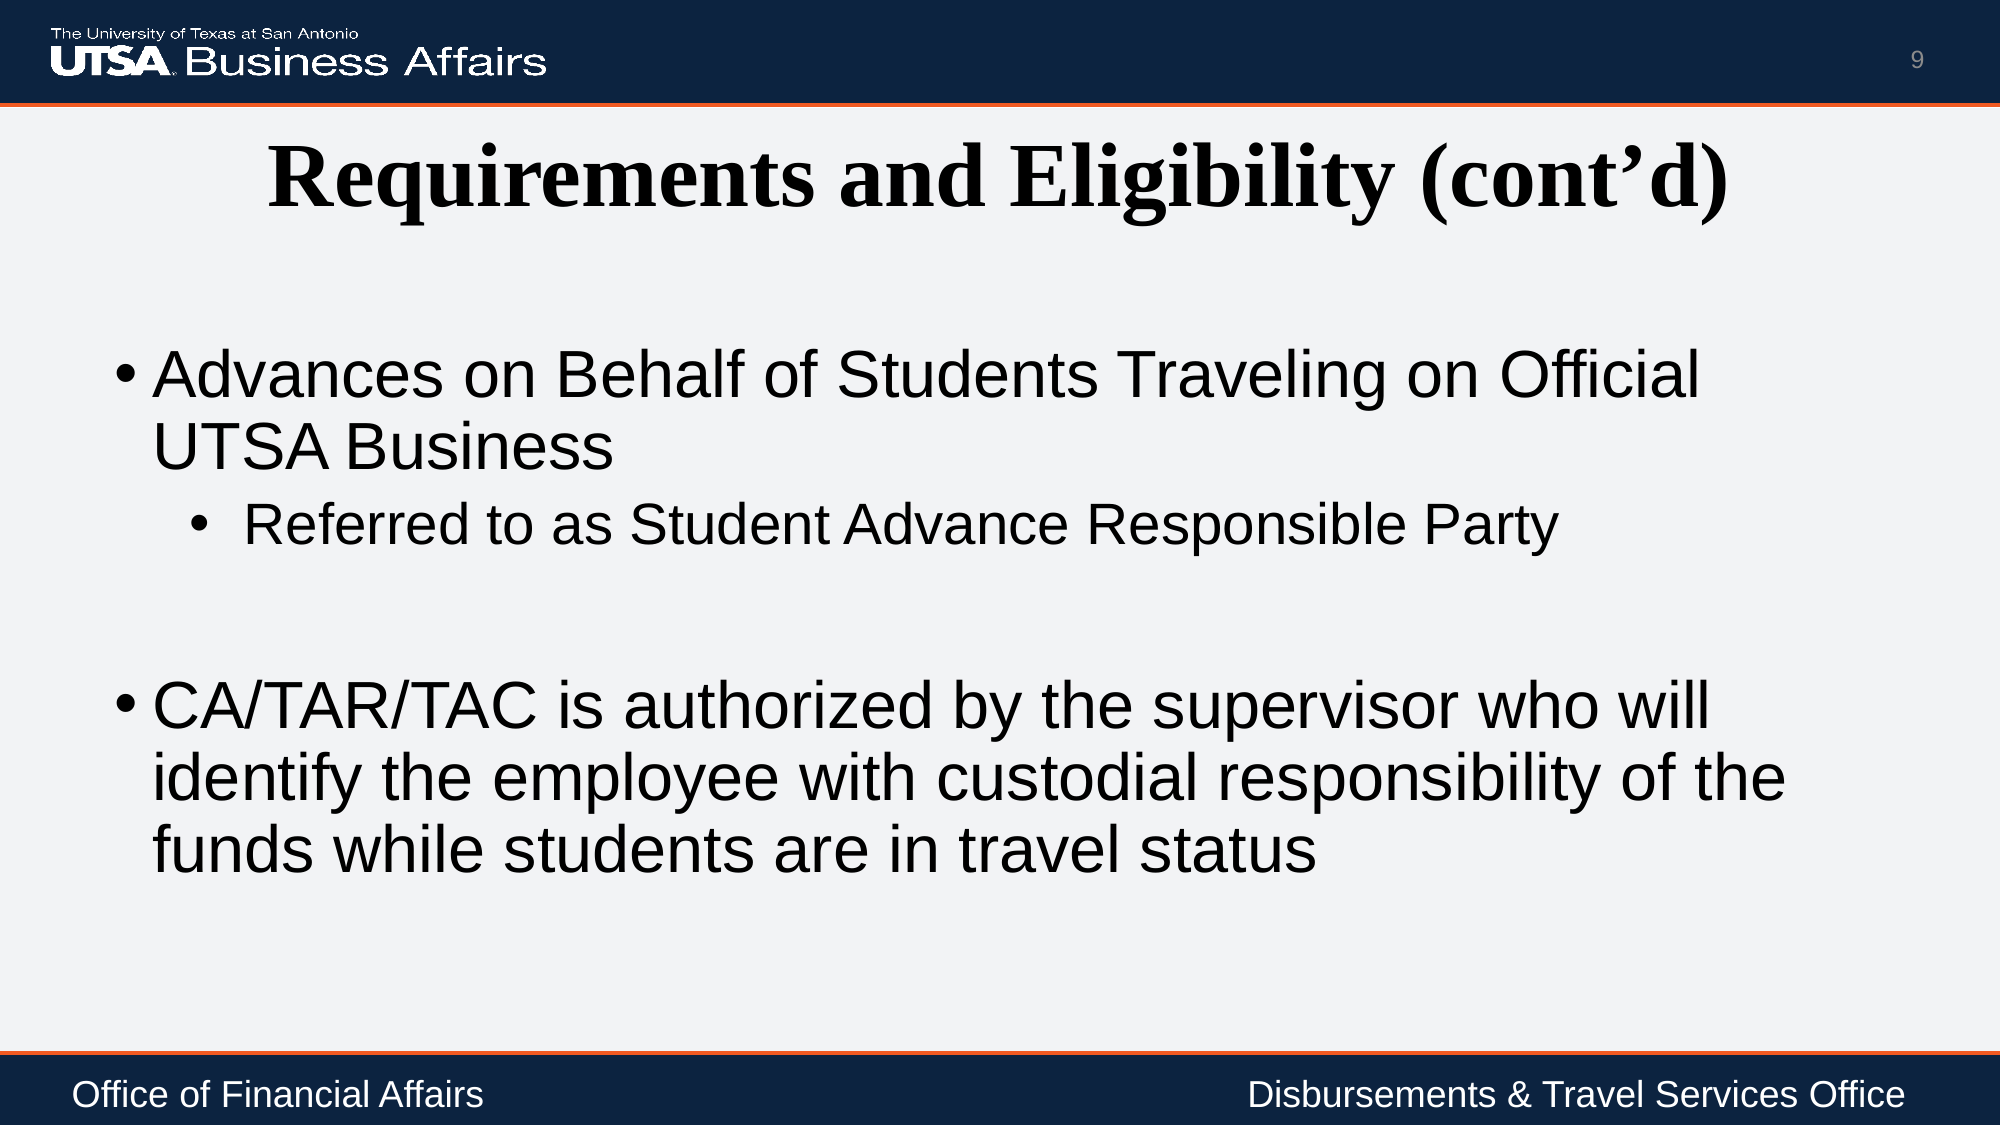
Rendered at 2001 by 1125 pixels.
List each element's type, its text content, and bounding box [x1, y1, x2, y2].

title Requirements and Eligibility (cont’d) [99, 120, 1900, 303]
text_box Office of Financial Affairs Disbursements & Travel Services Office [56, 1063, 1943, 1125]
picture [51, 28, 546, 76]
slide_number 9 [1489, 28, 1940, 89]
list Advances on Behalf of Students Traveling on Official UTSA Business Referred to as Student Advance Responsible Party CA/TAR/TAC is authorized by the supervisor who will identify the employee with custodial responsibility of the funds while students are in travel status [99, 332, 1900, 1063]
